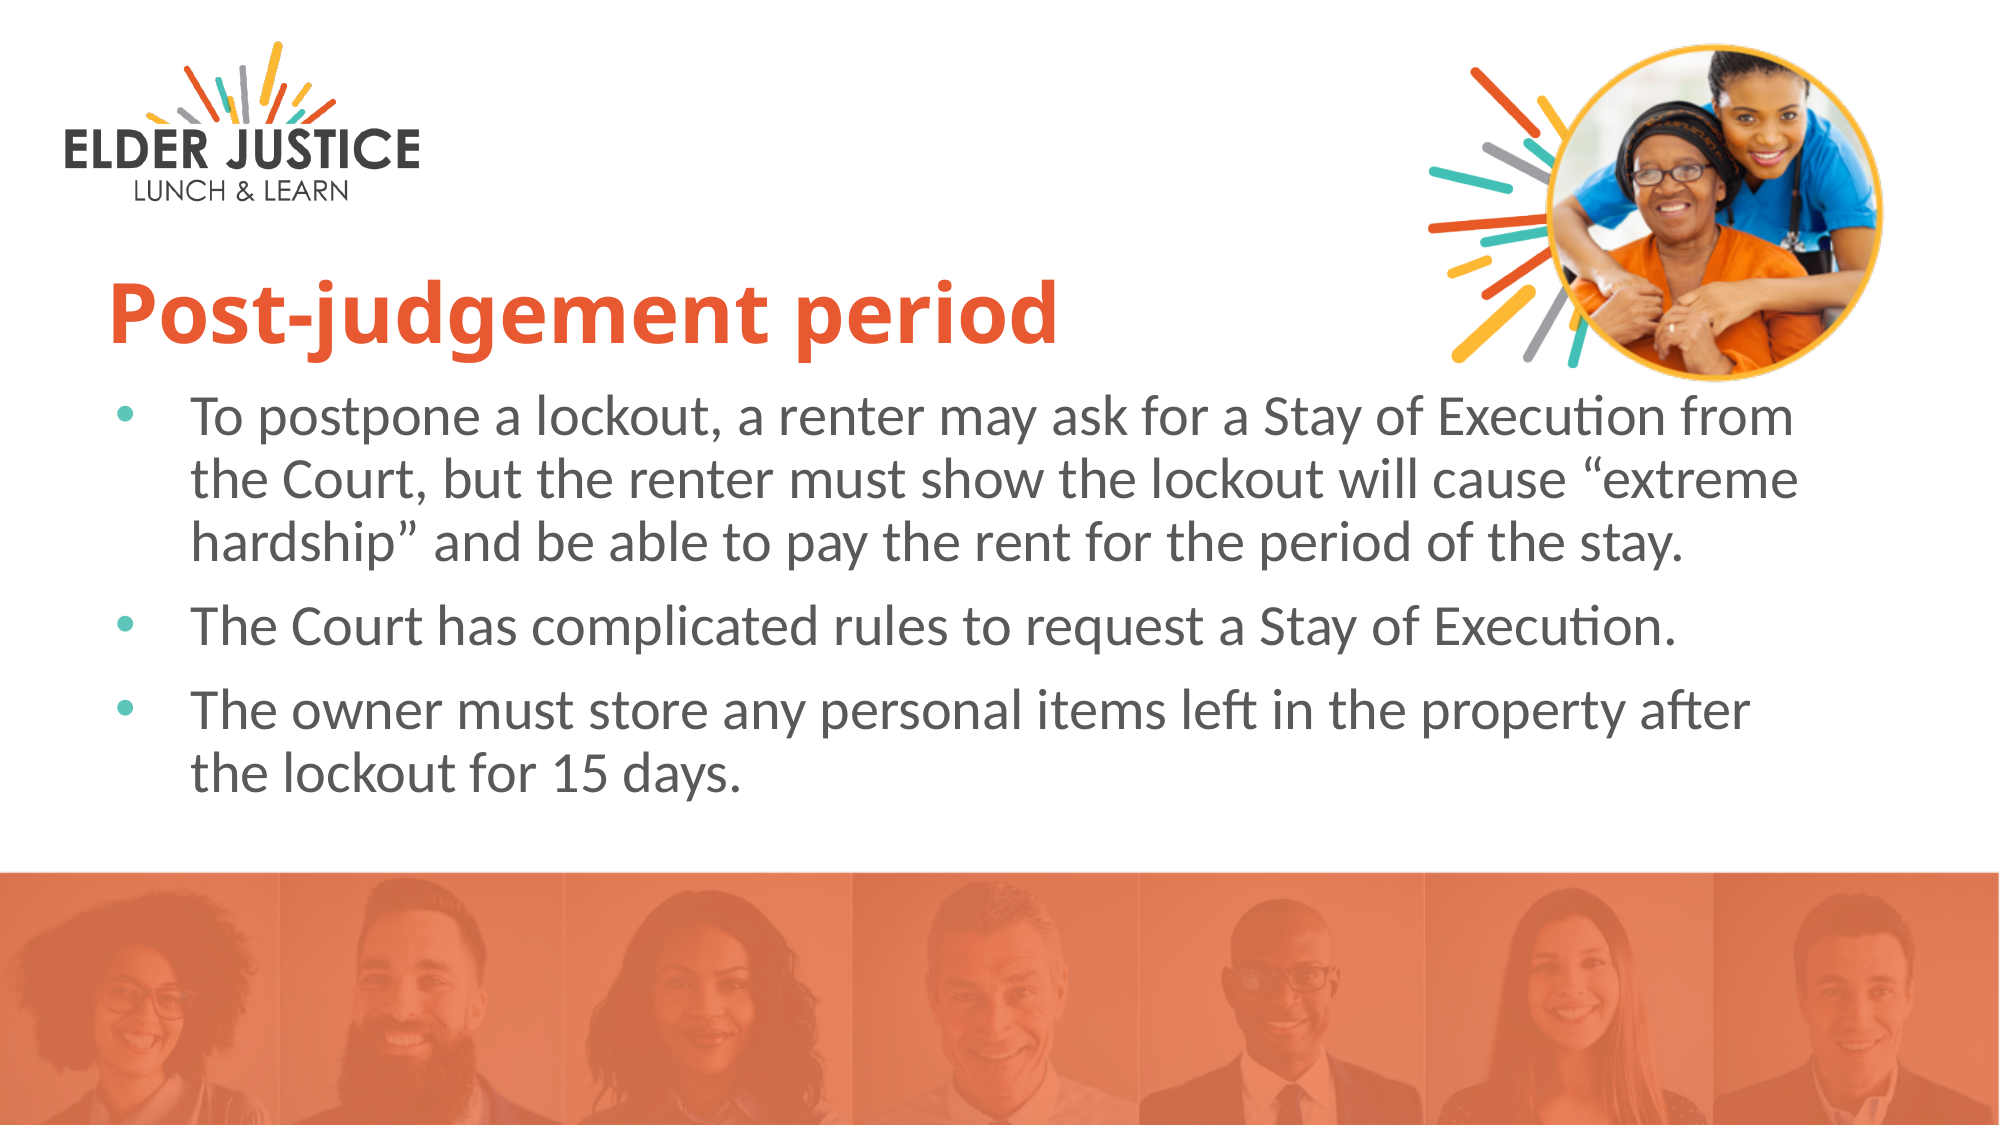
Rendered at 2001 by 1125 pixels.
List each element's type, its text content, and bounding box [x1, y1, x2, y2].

list To postpone a lockout, a renter may ask for a Stay of Execution from the Court, but the renter must show the lockout will cause “extreme hardship” and be able to pay the rent for the period of the stay. The Court has complicated rules to request a Stay of Execution. The owner must store any personal items left in the property after the lockout for 15 days. [25, 378, 1842, 842]
text_box Post-judgement period [91, 252, 1164, 368]
picture [0, 823, 2000, 1125]
picture [1356, 0, 1962, 460]
picture [56, 35, 424, 210]
